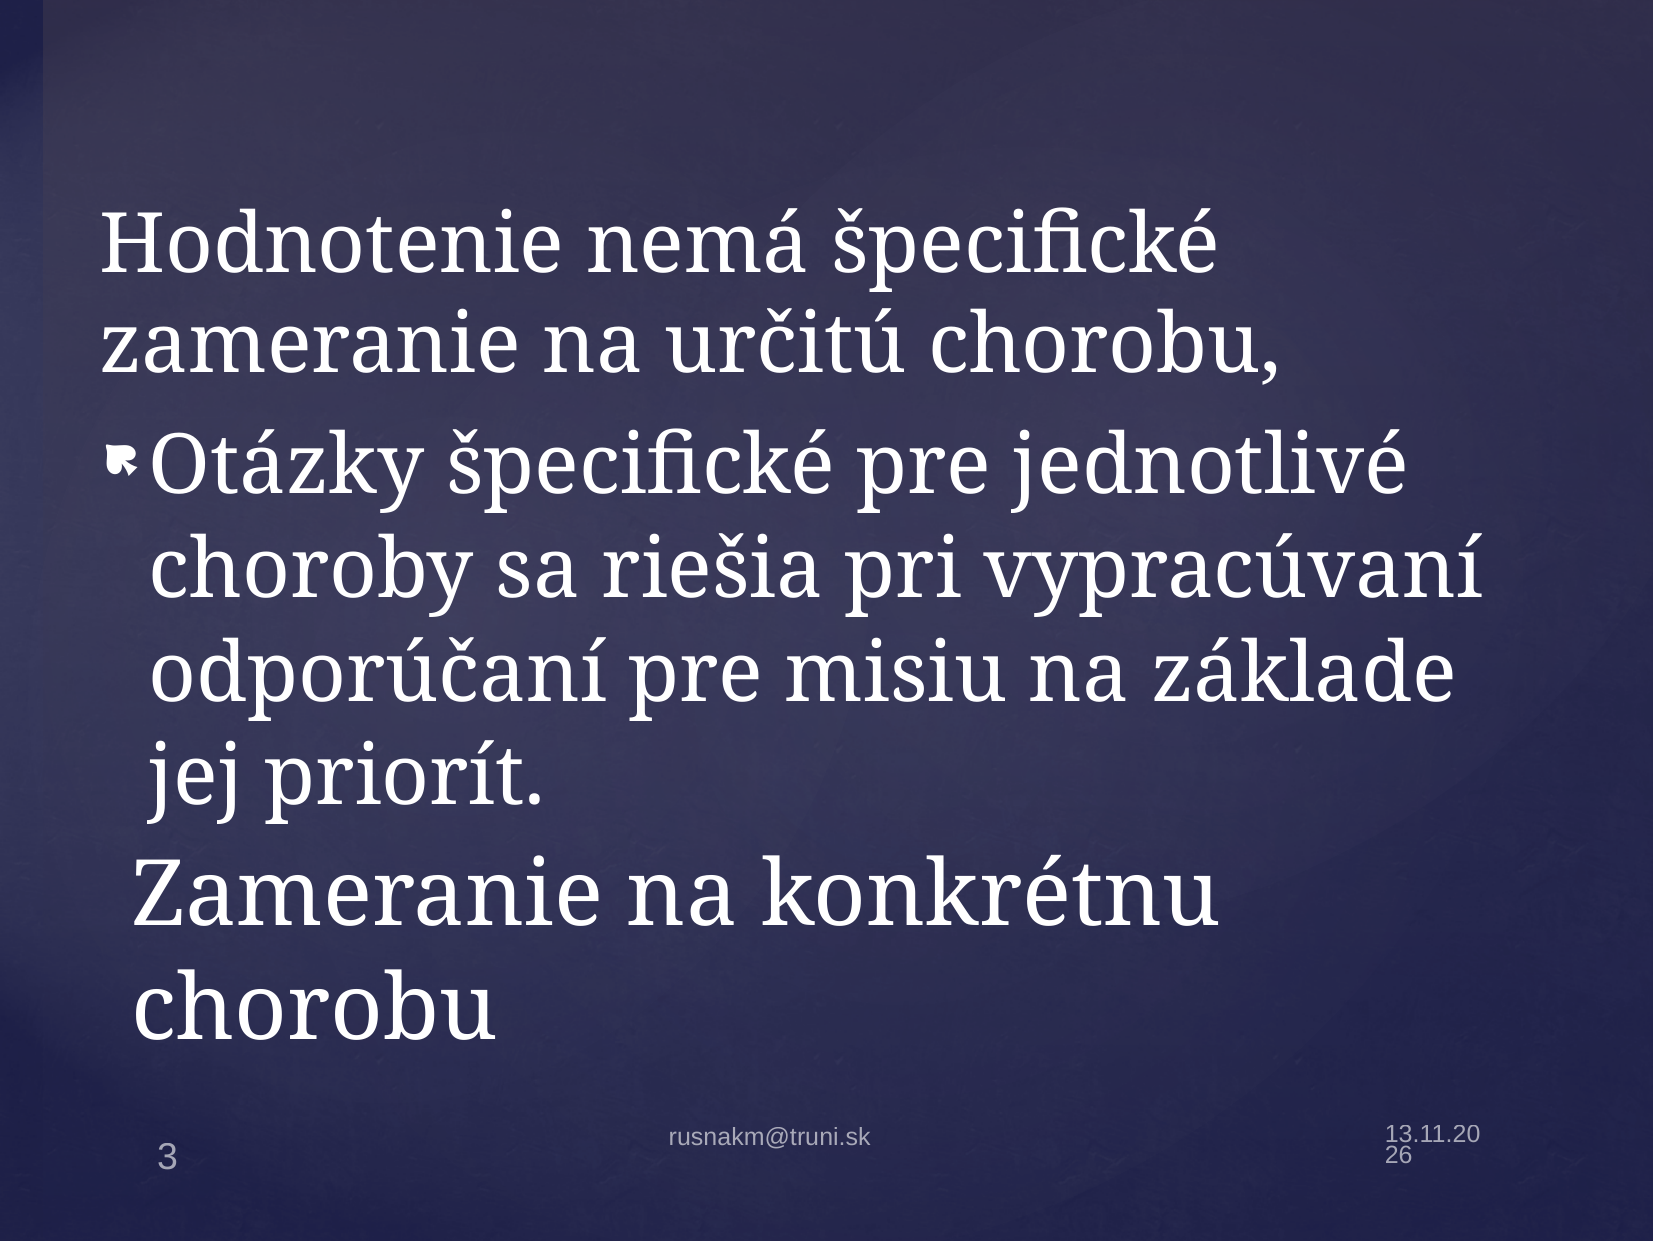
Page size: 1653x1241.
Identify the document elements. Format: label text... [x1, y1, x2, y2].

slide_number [1368, 1113, 1502, 1180]
footer rusnakm@truni.sk [652, 1116, 992, 1183]
list Hodnotenie nemá špecifické zameranie na určitú chorobu, Otázky špecifické pre jednotlivé choroby sa riešia pri vypracúvaní odporúčaní pre misiu na základe jej priorít. [82, 123, 1570, 888]
slide_number 3 [140, 1122, 276, 1180]
title Zameranie na konkrétnu chorobu [114, 905, 1602, 1067]
